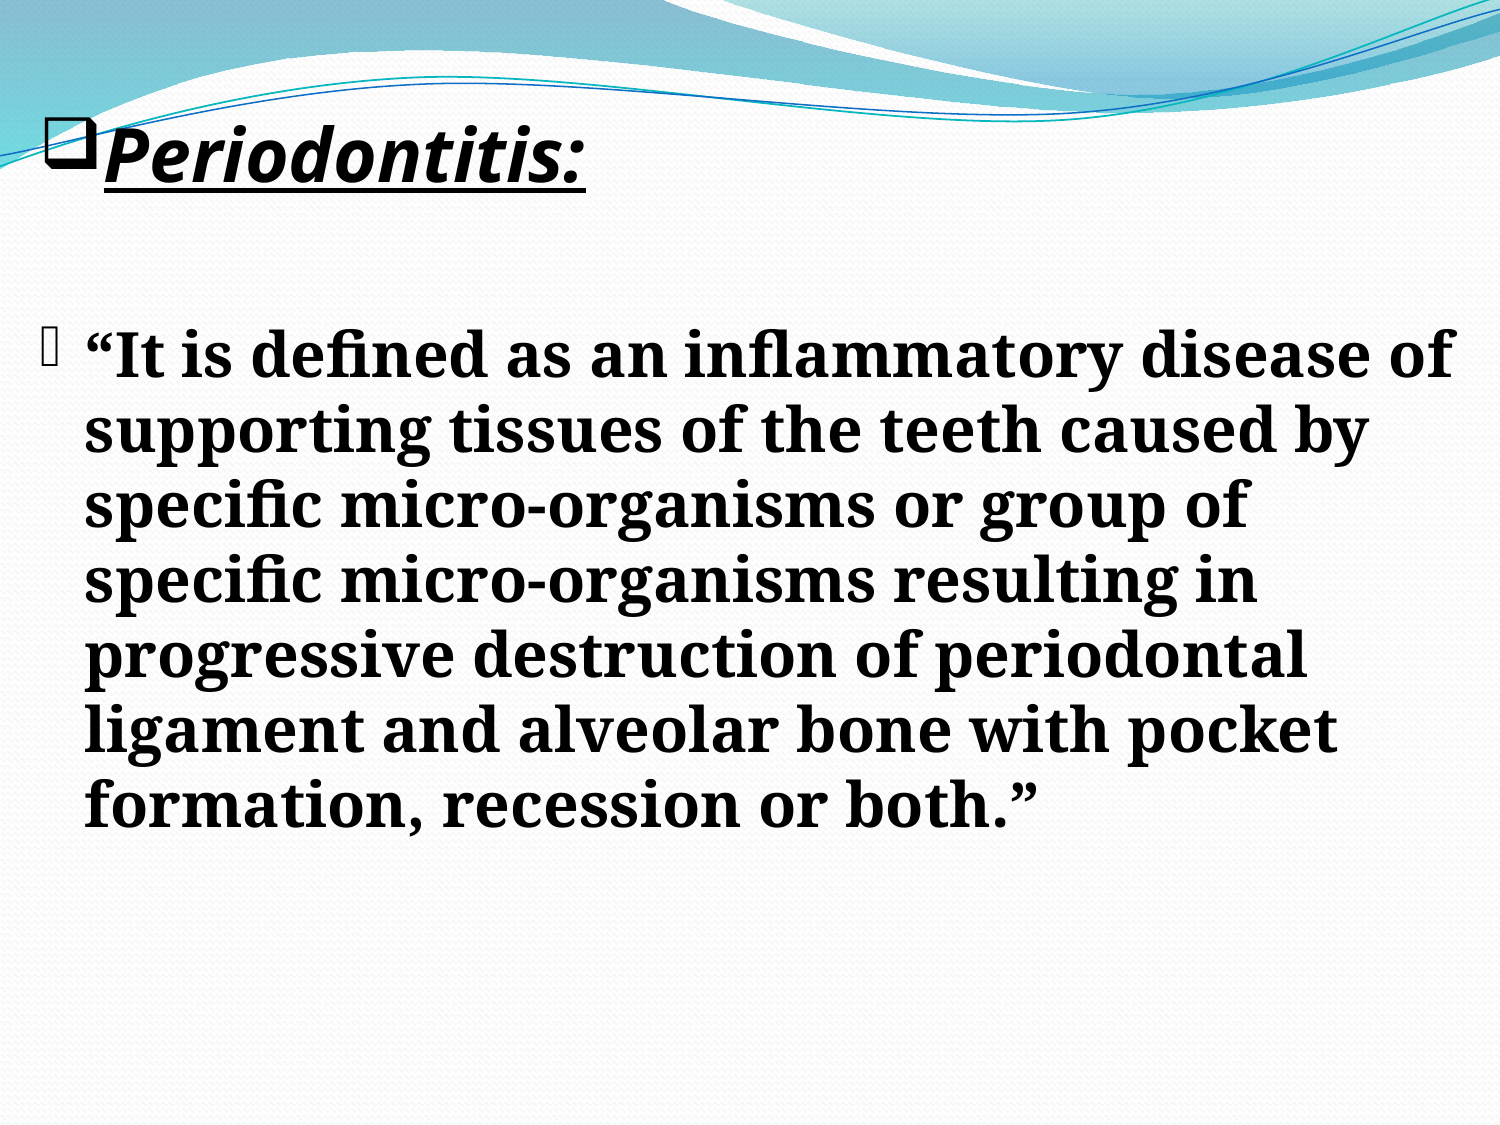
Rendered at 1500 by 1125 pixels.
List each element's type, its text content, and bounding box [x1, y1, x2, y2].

list Periodontitis: “It is defined as an inflammatory disease of supporting tissues of the teeth caused by specific micro-organisms or group of specific micro-organisms resulting in progressive destruction of periodontal ligament and alveolar bone with pocket formation, recession or both.” [24, 99, 1475, 1088]
